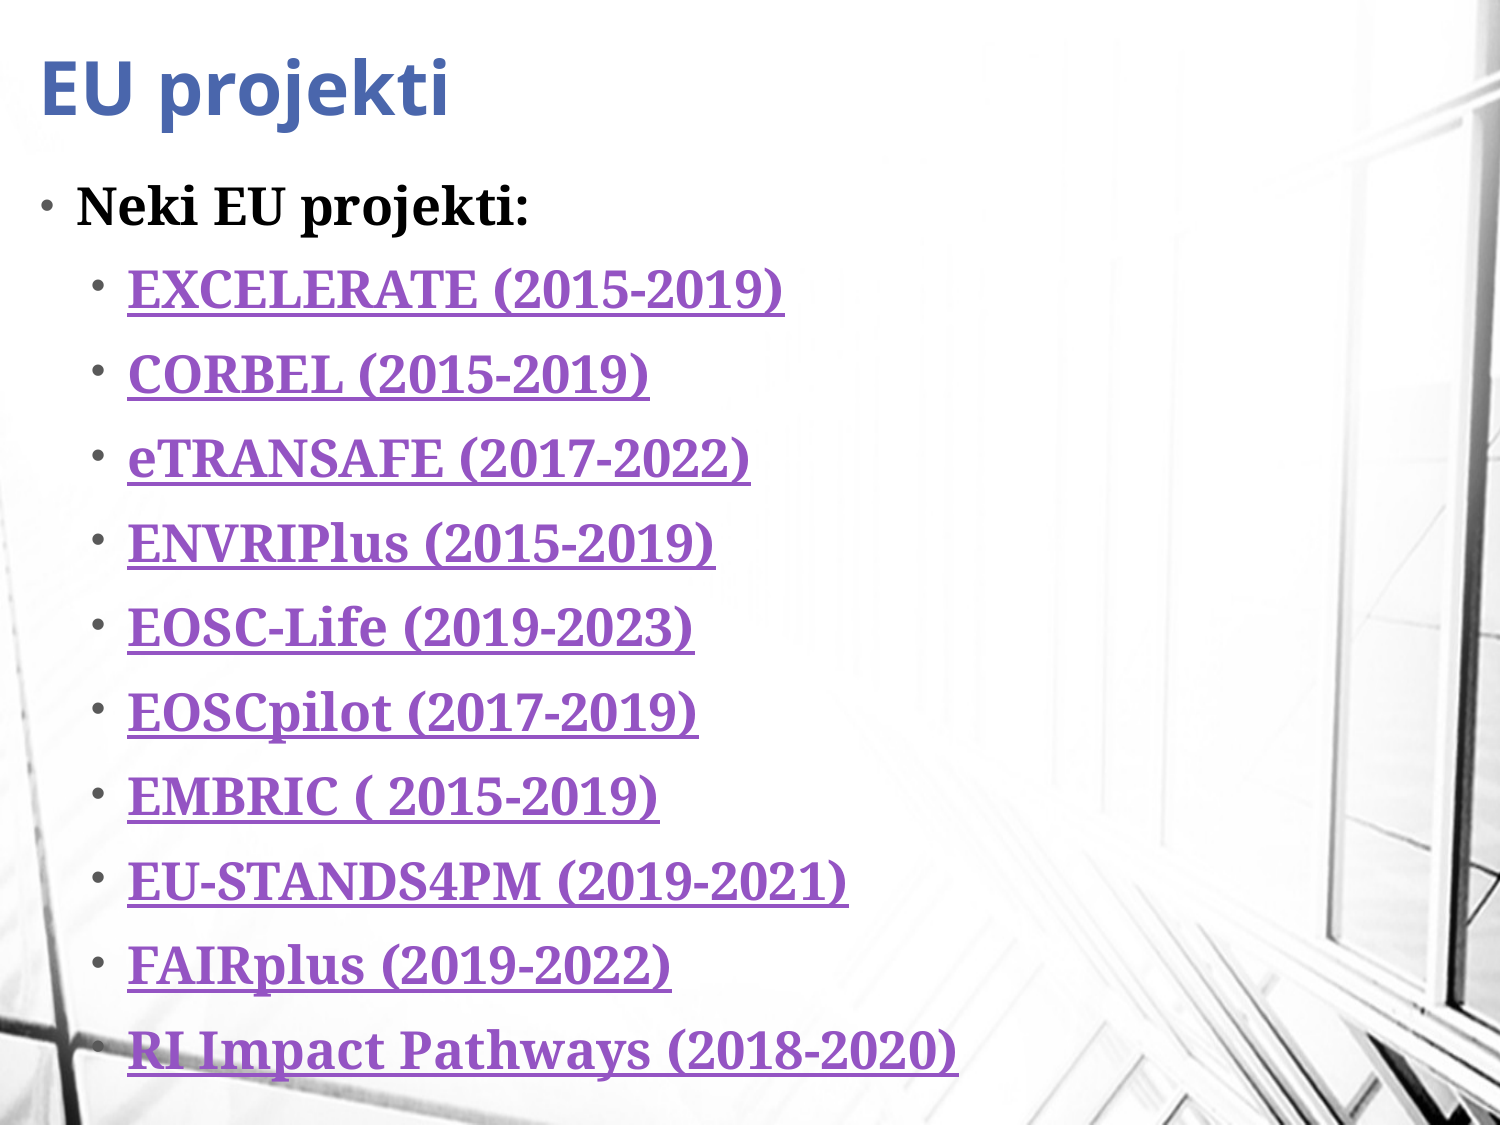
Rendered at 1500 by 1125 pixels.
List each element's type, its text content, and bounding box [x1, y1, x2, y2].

picture [0, 0, 1500, 1125]
list Neki EU projekti: EXCELERATE (2015-2019) CORBEL (2015-2019) eTRANSAFE (2017-2022) ENVRIPlus (2015-2019) EOSC-Life (2019-2023) EOSCpilot (2017-2019) EMBRIC ( 2015-2019) EU-STANDS4PM (2019-2021) FAIRplus (2019-2022) RI Impact Pathways (2018-2020) [17, 172, 1400, 1092]
title EU projekti [23, 33, 1092, 138]
